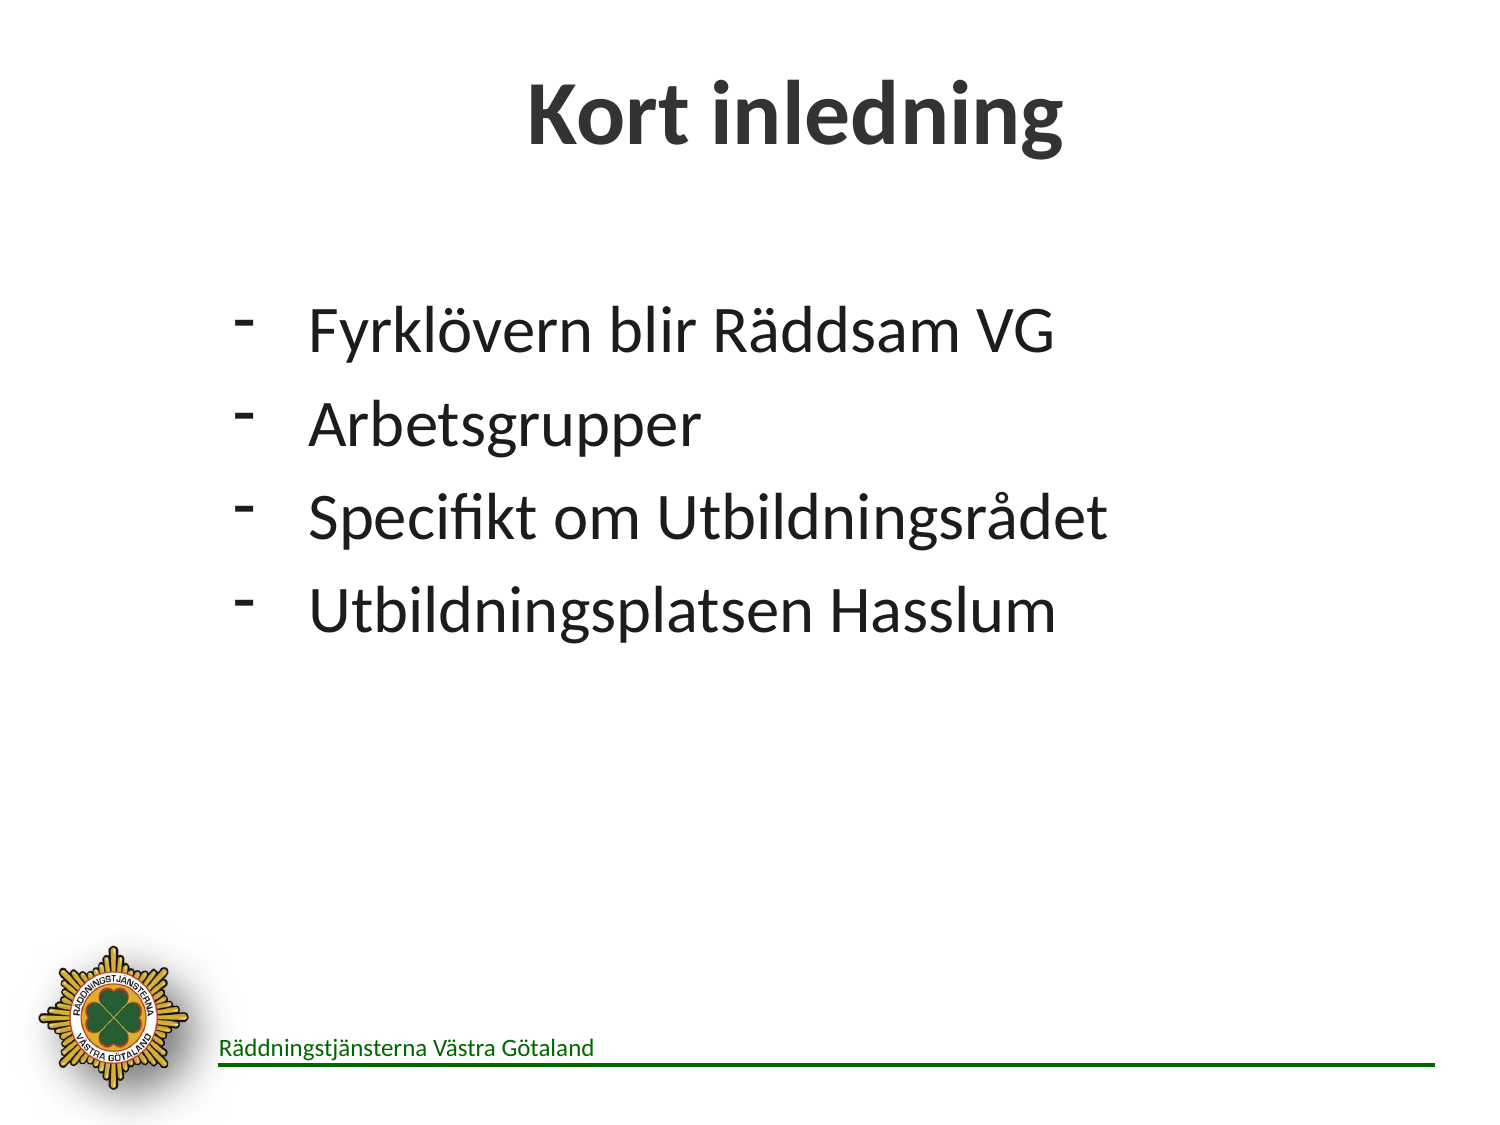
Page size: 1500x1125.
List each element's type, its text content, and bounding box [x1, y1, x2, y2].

picture [36, 944, 190, 1092]
title Kort inledning [218, 45, 1375, 233]
list Fyrklövern blir Räddsam VG Arbetsgrupper Specifikt om Utbildningsrådet Utbildningsplatsen Hasslum [218, 278, 1376, 953]
